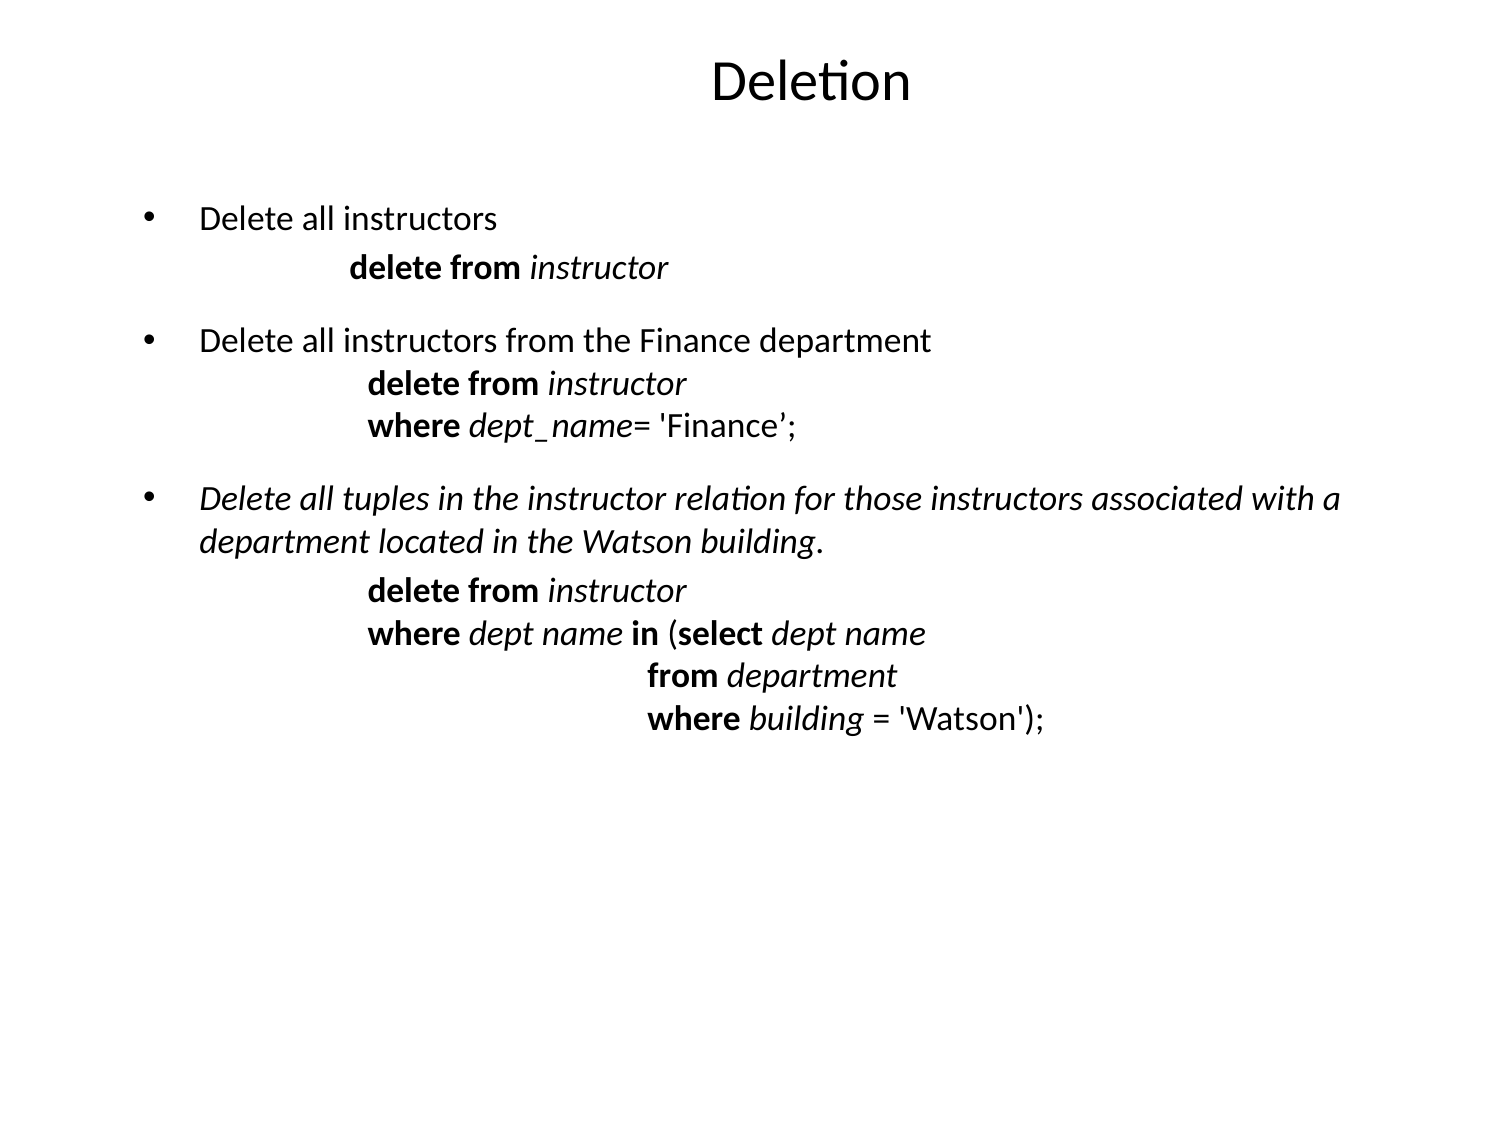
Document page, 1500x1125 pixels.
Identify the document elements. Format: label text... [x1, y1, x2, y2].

list Delete all instructors delete from instructor Delete all instructors from the Finance department delete from instructor where dept_name= 'Finance’; Delete all tuples in the instructor relation for those instructors associated with a department located in the Watson building. delete from instructor where dept name in (select dept name from department where building = 'Watson'); [128, 187, 1381, 1037]
title Deletion [149, 27, 1475, 128]
